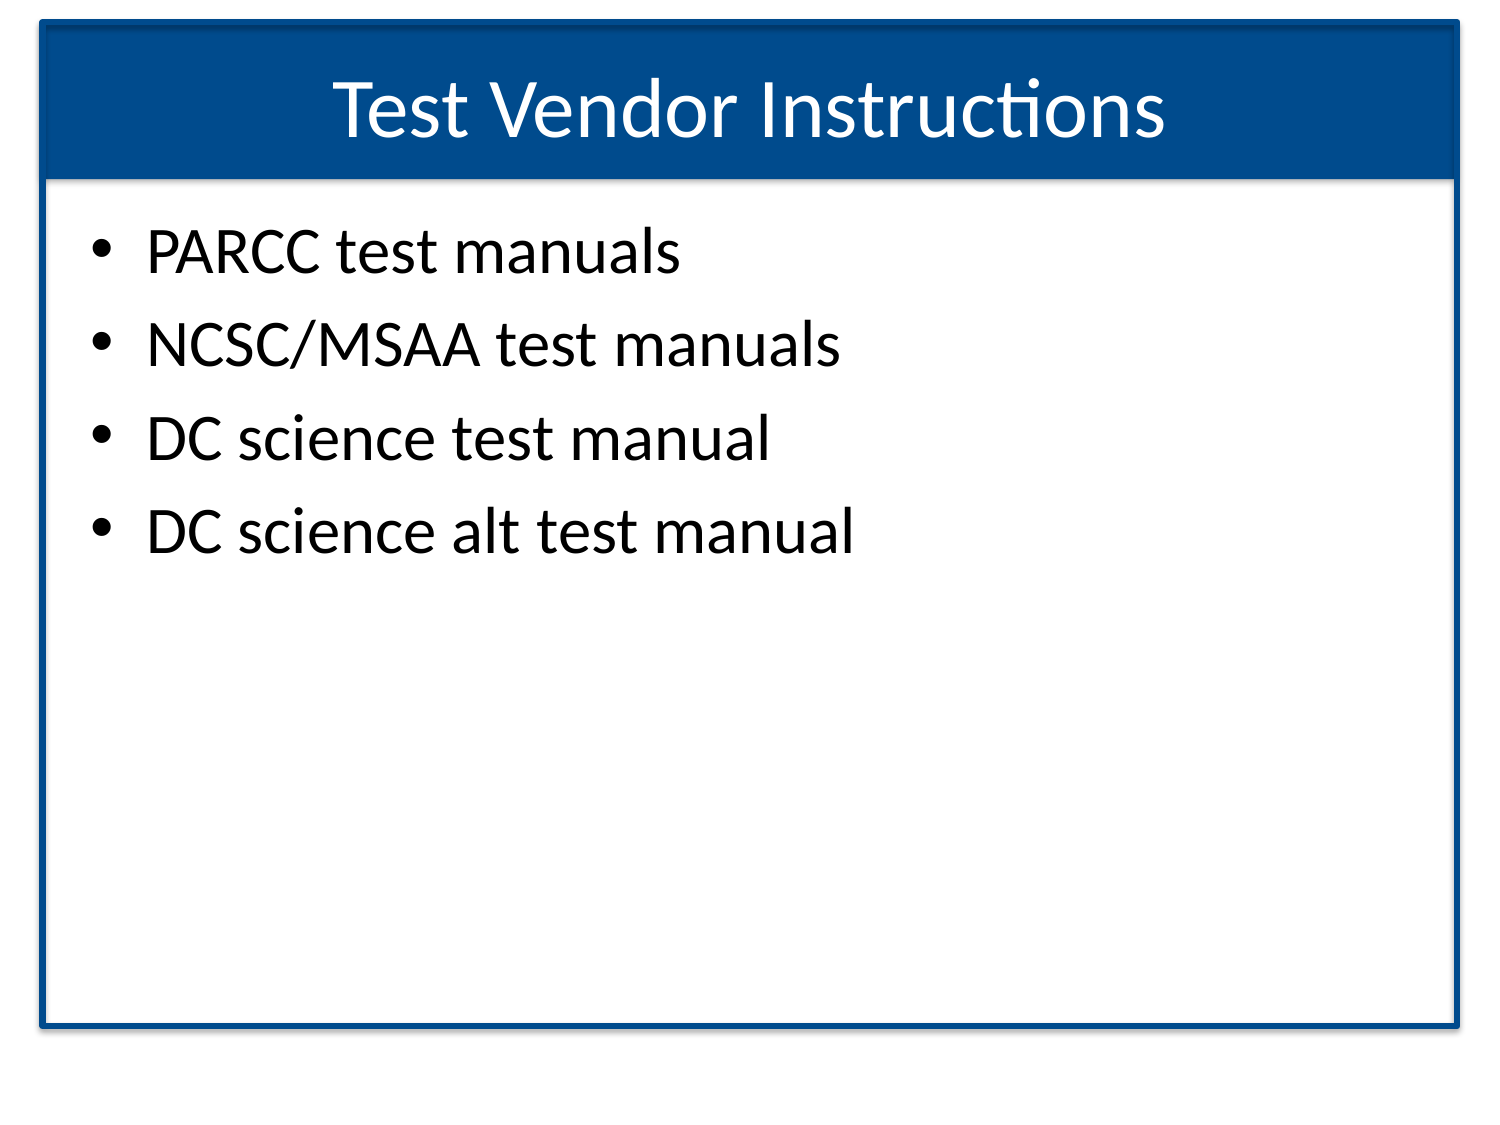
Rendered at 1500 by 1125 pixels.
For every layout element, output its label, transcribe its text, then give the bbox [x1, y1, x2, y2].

list PARCC test manuals NCSC/MSAA test manuals DC science test manual DC science alt test manual [75, 199, 1425, 1005]
title Test Vendor Instructions [75, 45, 1425, 163]
